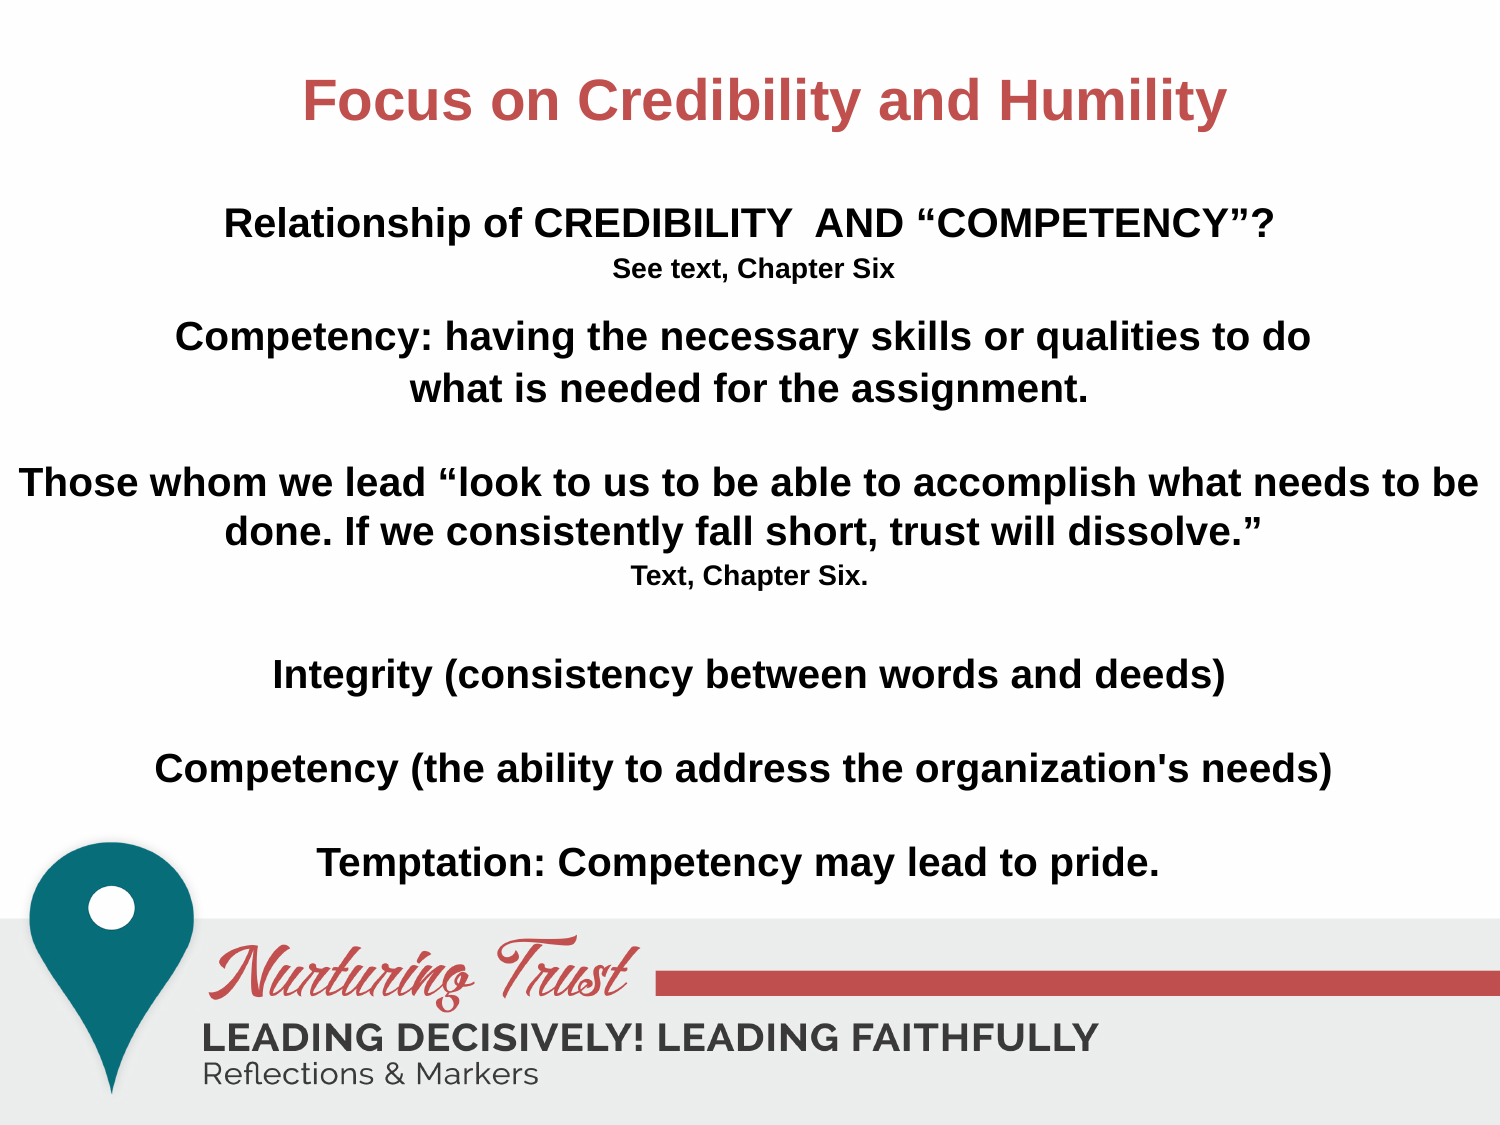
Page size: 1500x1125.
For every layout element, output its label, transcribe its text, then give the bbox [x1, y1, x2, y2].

list Relationship of CREDIBILITY AND “COMPETENCY”? See text, Chapter Six Competency: having the necessary skills or qualities to do what is needed for the assignment. Those whom we lead “look to us to be able to accomplish what needs to be done. If we consistently fall short, trust will dissolve.” Text, Chapter Six. Integrity (consistency between words and deeds) Competency (the ability to address the organization's needs) Temptation: Competency may lead to pride. [0, 188, 1500, 901]
title Focus on Credibility and Humility [48, 56, 1483, 152]
picture [0, 0, 1500, 188]
text_box [742, 355, 758, 413]
picture [0, 901, 1500, 1125]
